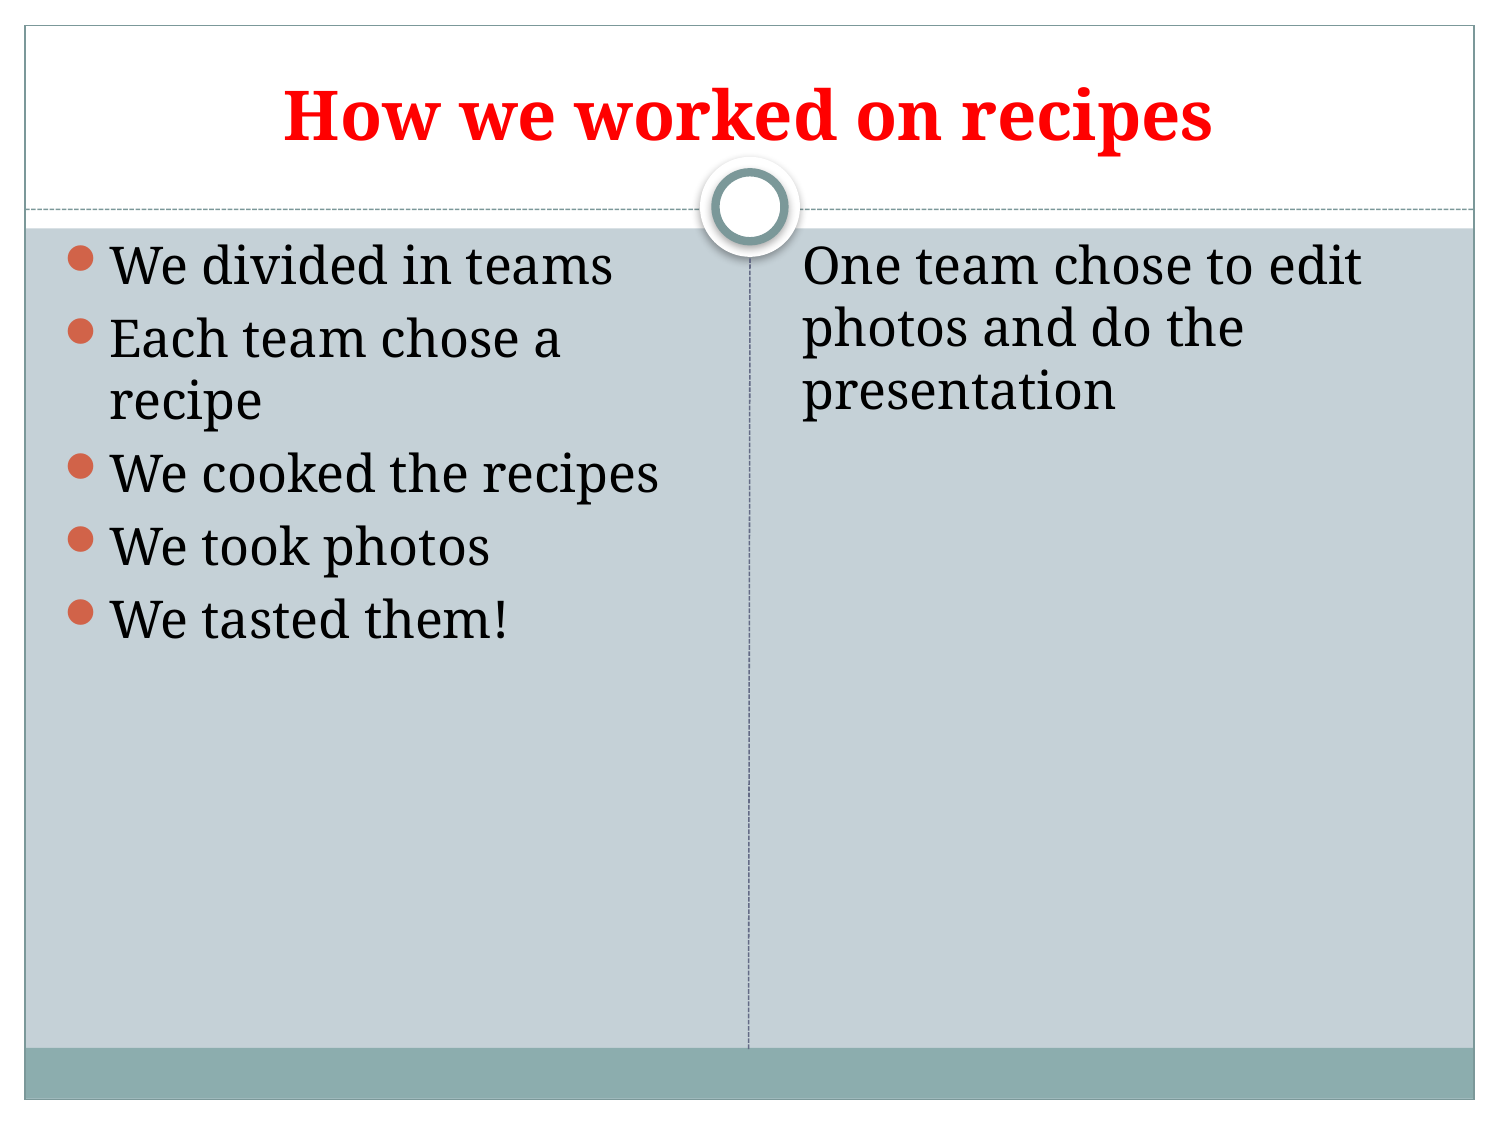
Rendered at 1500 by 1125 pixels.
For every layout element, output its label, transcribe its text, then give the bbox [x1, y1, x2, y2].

list One team chose to edit photos and do the presentation [787, 224, 1450, 993]
title How we worked on recipes [49, 37, 1450, 162]
list We divided in teams Each team chose a recipe We cooked the recipes We took photos We tasted them! [49, 224, 712, 993]
